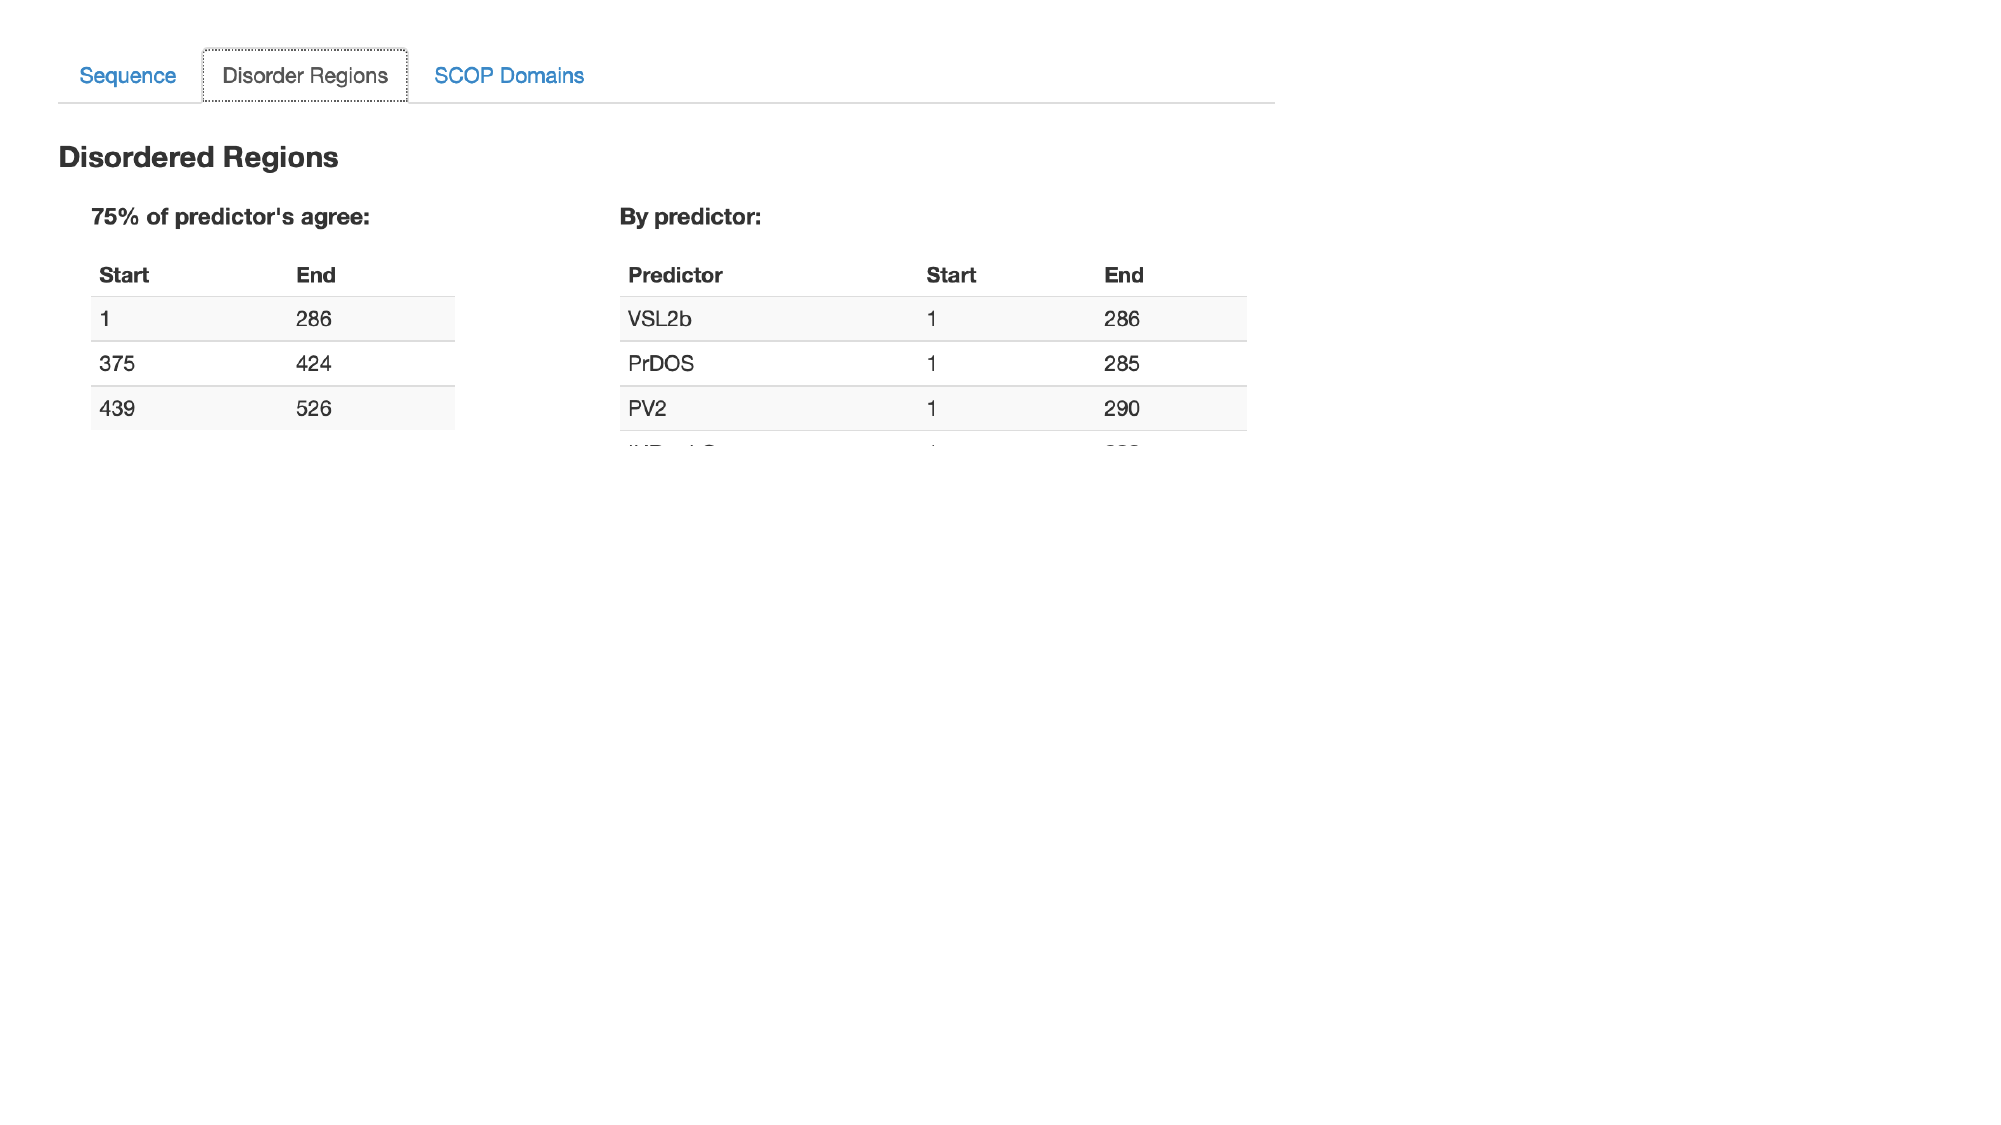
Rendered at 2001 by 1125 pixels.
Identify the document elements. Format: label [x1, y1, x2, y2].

picture [0, 0, 1275, 522]
